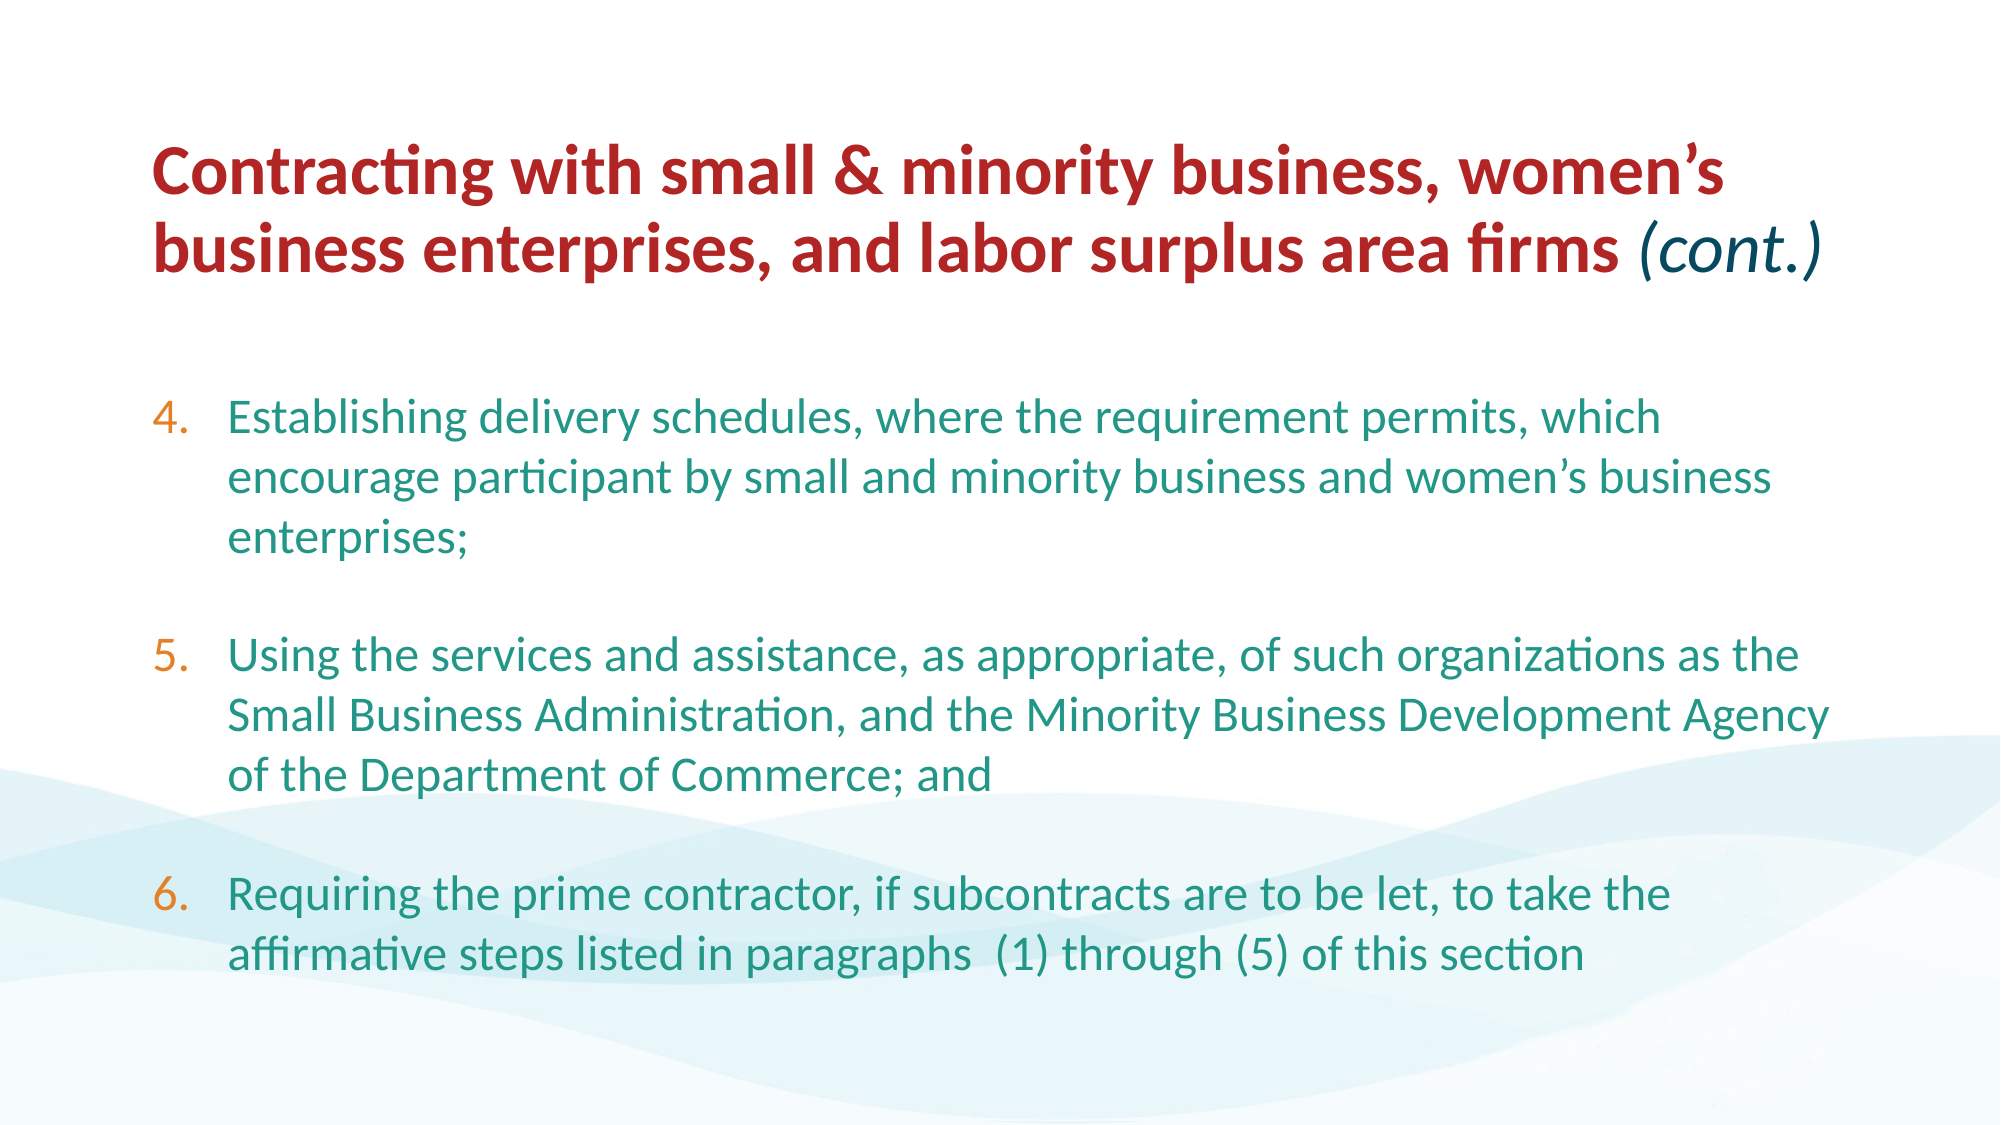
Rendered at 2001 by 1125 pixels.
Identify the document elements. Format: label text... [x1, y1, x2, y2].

picture [0, 0, 2001, 1125]
list Establishing delivery schedules, where the requirement permits, which encourage participant by small and minority business and women’s business enterprises; Using the services and assistance, as appropriate, of such organizations as the Small Business Administration, and the Minority Business Development Agency of the Department of Commerce; and Requiring the prime contractor, if subcontracts are to be let, to take the affirmative steps listed in paragraphs (1) through (5) of this section [137, 376, 1863, 1125]
title Contracting with small & minority business, women’s business enterprises, and labor surplus area firms (cont.) [137, 101, 1863, 319]
